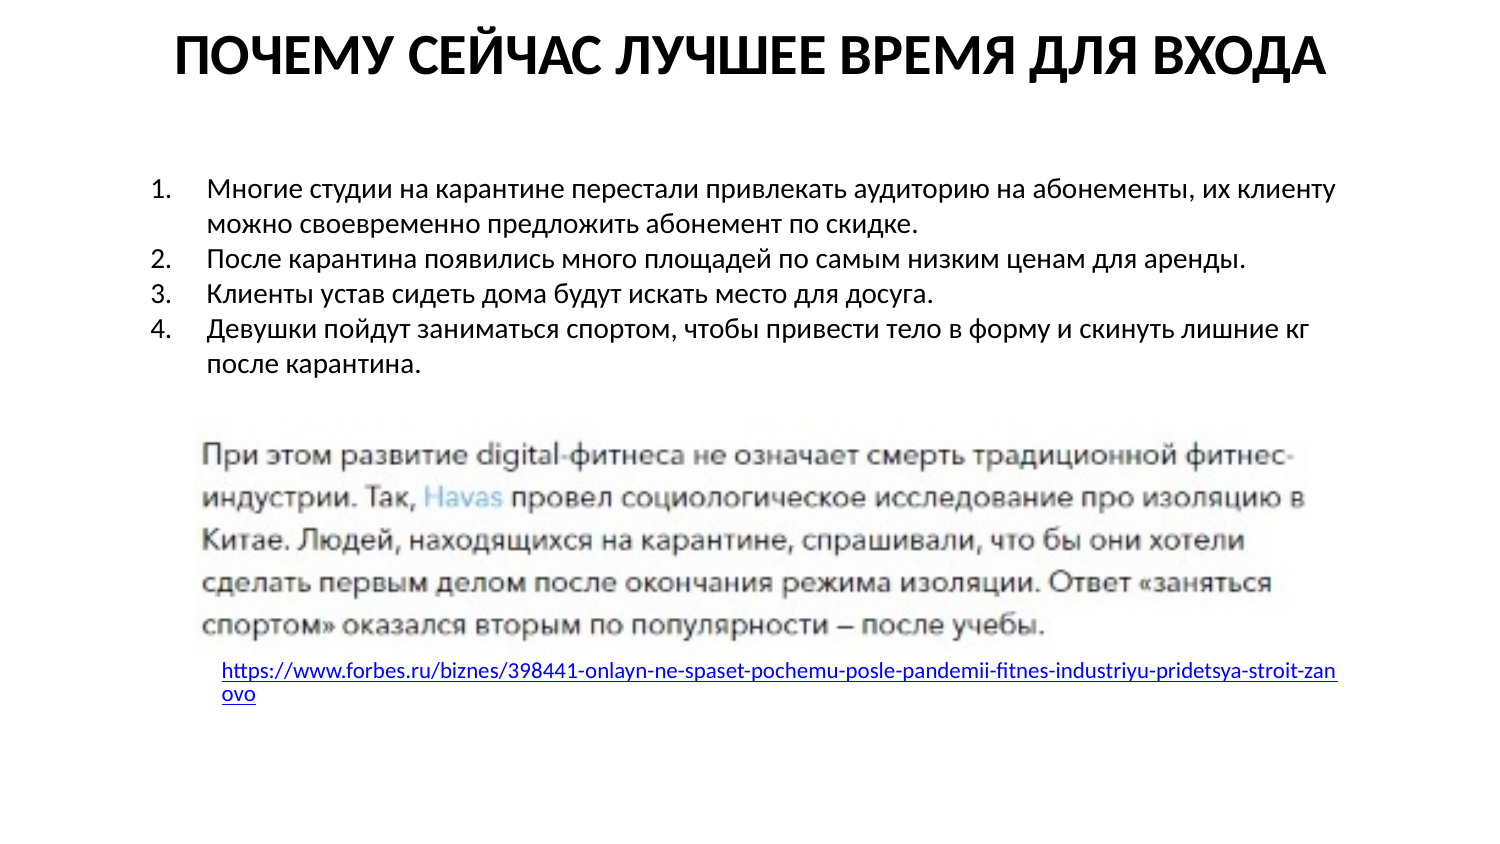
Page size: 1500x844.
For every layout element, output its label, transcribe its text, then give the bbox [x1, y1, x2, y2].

text_box Многие студии на карантине перестали привлекать аудиторию на абонементы, их клиенту можно своевременно предложить абонемент по скидке. После карантина появились много площадей по самым низким ценам для аренды. Клиенты устав сидеть дома будут искать место для досуга. Девушки пойдут заниматься спортом, чтобы привести тело в форму и скинуть лишние кг после карантина. [135, 161, 1365, 422]
text_box ПОЧЕМУ СЕЙЧАС ЛУЧШЕЕ ВРЕМЯ ДЛЯ ВХОДА [159, 8, 1500, 94]
picture [194, 421, 1342, 666]
text_box https://www.forbes.ru/biznes/398441-onlayn-ne-spaset-pochemu-posle-pandemii-fitnes-industriyu-pridetsya-stroit-zanovo [206, 648, 1353, 691]
